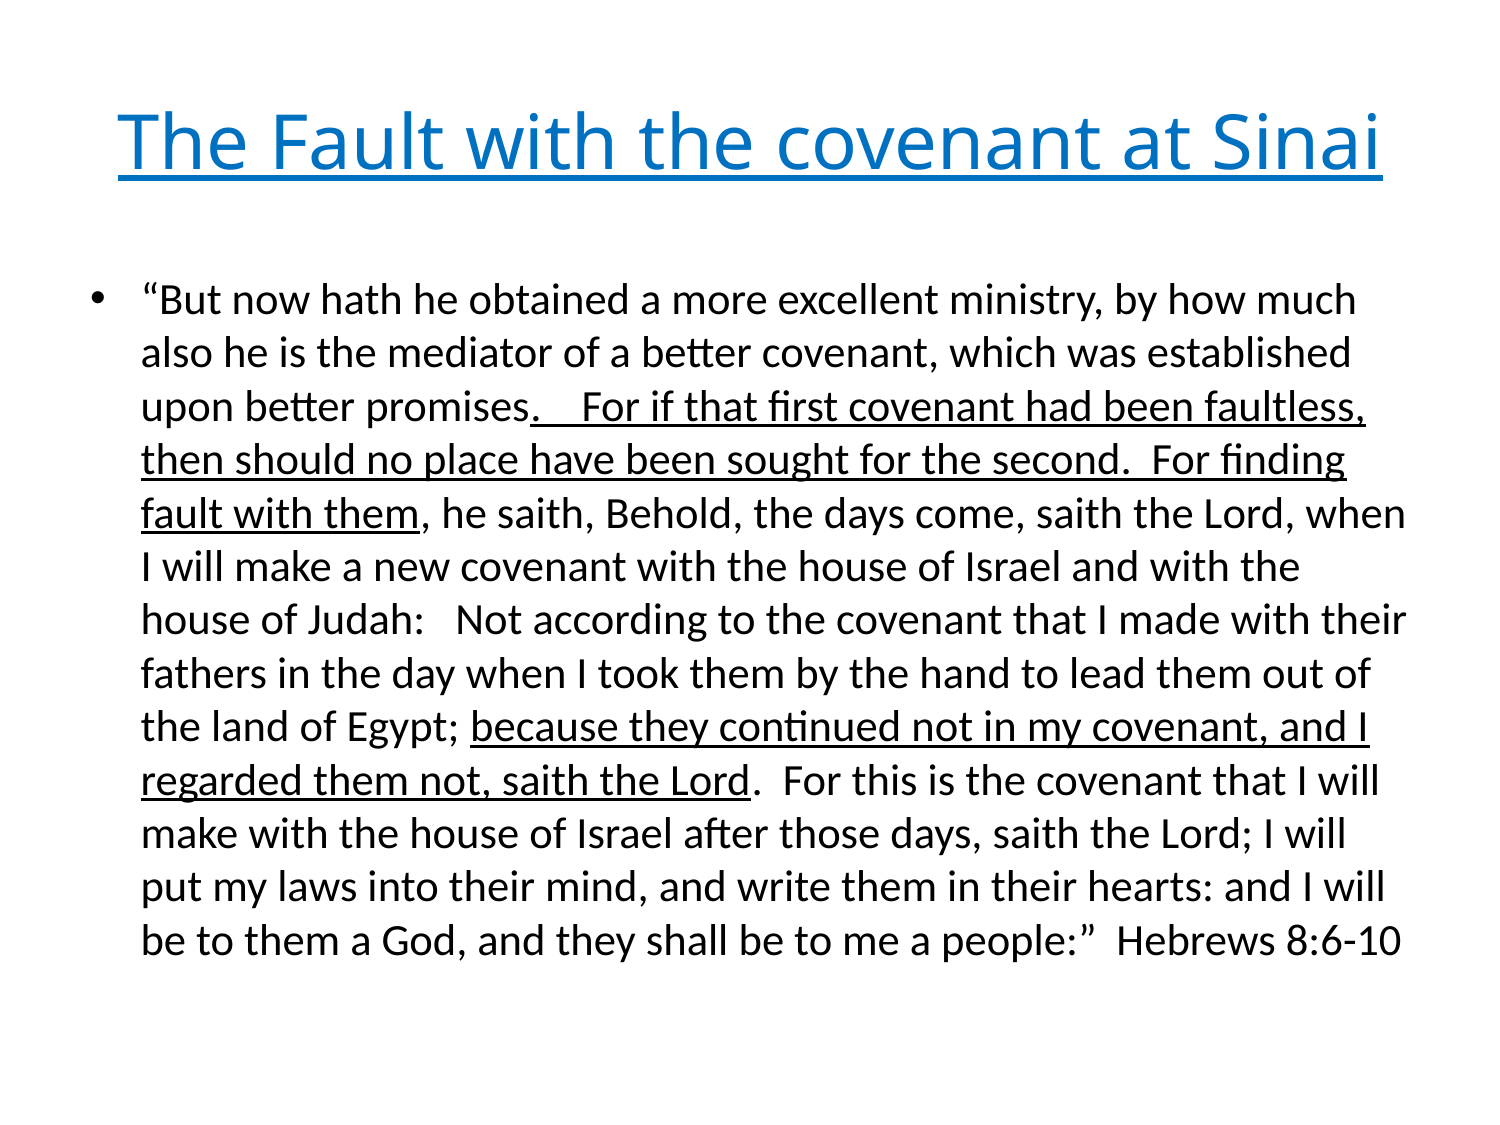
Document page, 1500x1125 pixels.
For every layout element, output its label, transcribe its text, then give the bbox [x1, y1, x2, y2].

list “But now hath he obtained a more excellent ministry, by how much also he is the mediator of a better covenant, which was established upon better promises. For if that first covenant had been faultless, then should no place have been sought for the second. For finding fault with them, he saith, Behold, the days come, saith the Lord, when I will make a new covenant with the house of Israel and with the house of Judah: Not according to the covenant that I made with their fathers in the day when I took them by the hand to lead them out of the land of Egypt; because they continued not in my covenant, and I regarded them not, saith the Lord. For this is the covenant that I will make with the house of Israel after those days, saith the Lord; I will put my laws into their mind, and write them in their hearts: and I will be to them a God, and they shall be to me a people:” Hebrews 8:6-10 [75, 262, 1425, 1005]
title The Fault with the covenant at Sinai [75, 45, 1425, 233]
